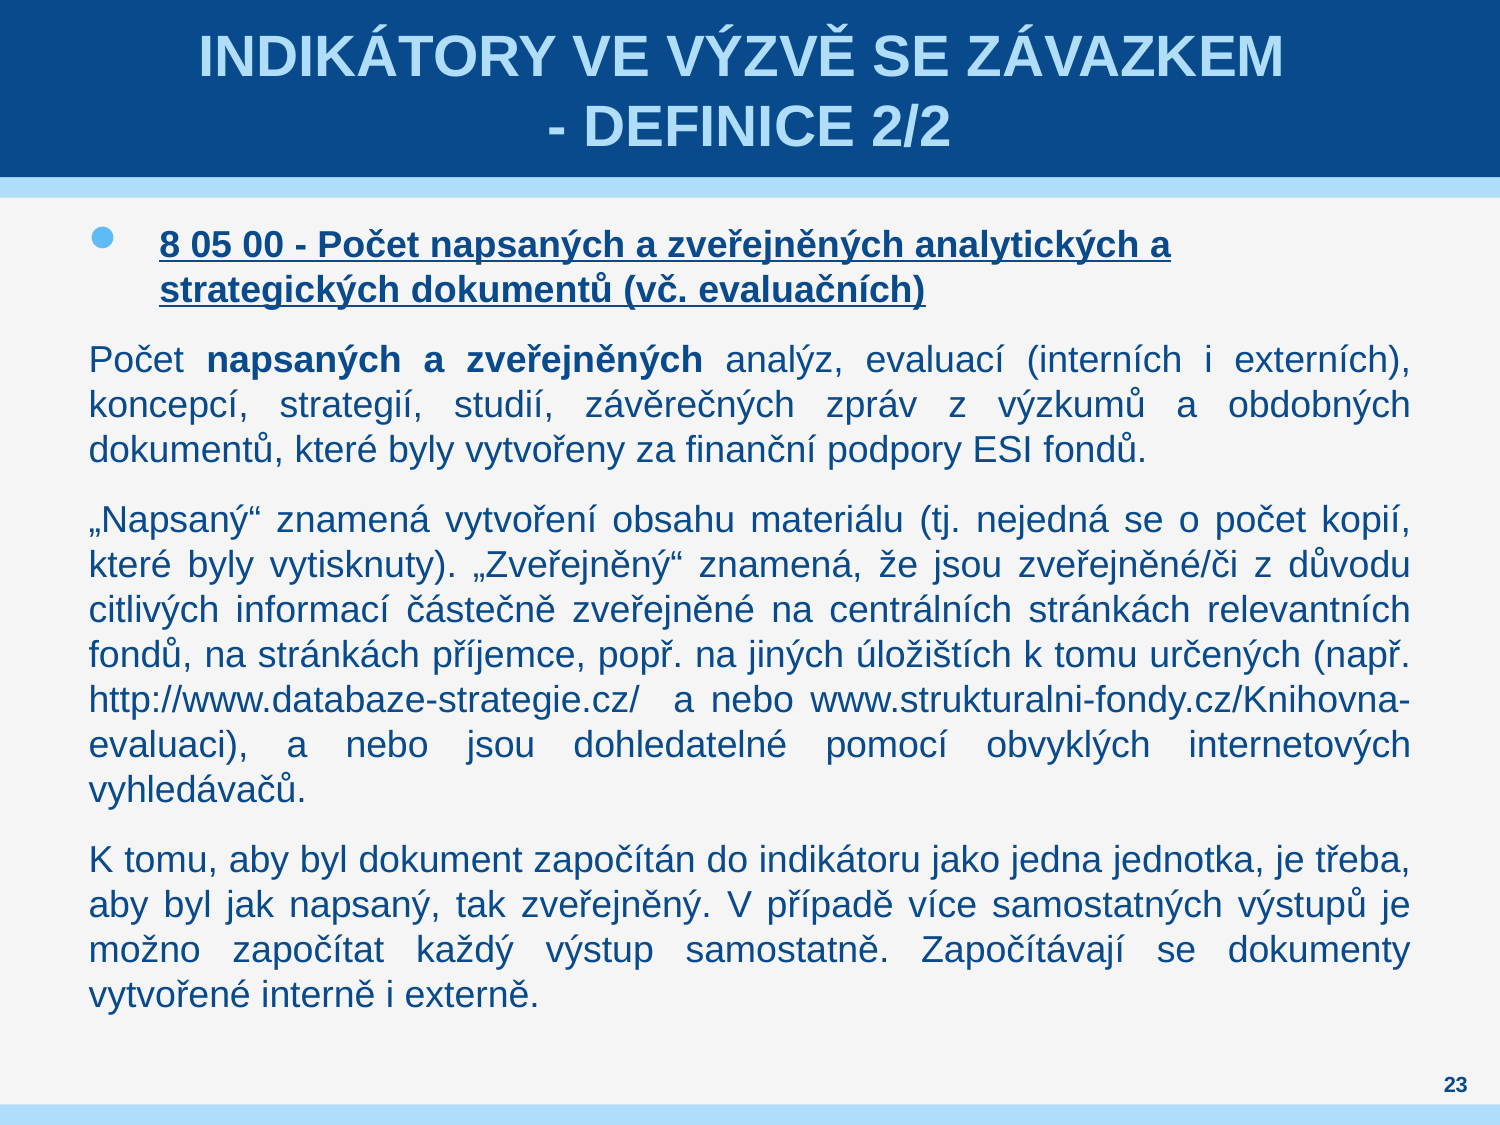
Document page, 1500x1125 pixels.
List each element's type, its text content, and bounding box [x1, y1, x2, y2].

title Indikátory ve výzvě se závazkem - definice 2/2 [59, 0, 1441, 178]
list 8 05 00 - Počet napsaných a zveřejněných analytických a strategických dokumentů (vč. evaluačních) Počet napsaných a zveřejněných analýz, evaluací (interních i externích), koncepcí, strategií, studií, závěrečných zpráv z výzkumů a obdobných dokumentů, které byly vytvořeny za finanční podpory ESI fondů. „Napsaný“ znamená vytvoření obsahu materiálu (tj. nejedná se o počet kopií, které byly vytisknuty). „Zveřejněný“ znamená, že jsou zveřejněné/či z důvodu citlivých informací částečně zveřejněné na centrálních stránkách relevantních fondů, na stránkách příjemce, popř. na jiných úložištích k tomu určených (např. http://www.databaze-strategie.cz/ a nebo www.strukturalni-fondy.cz/Knihovna-evaluaci), a nebo jsou dohledatelné pomocí obvyklých internetových vyhledávačů. K tomu, aby byl dokument započítán do indikátoru jako jedna jednotka, je třeba, aby byl jak napsaný, tak zveřejněný. V případě více samostatných výstupů je možno započítat každý výstup samostatně. Započítávají se dokumenty vytvořené interně i externě. [88, 219, 1412, 1047]
slide_number 23 [1417, 1068, 1495, 1099]
